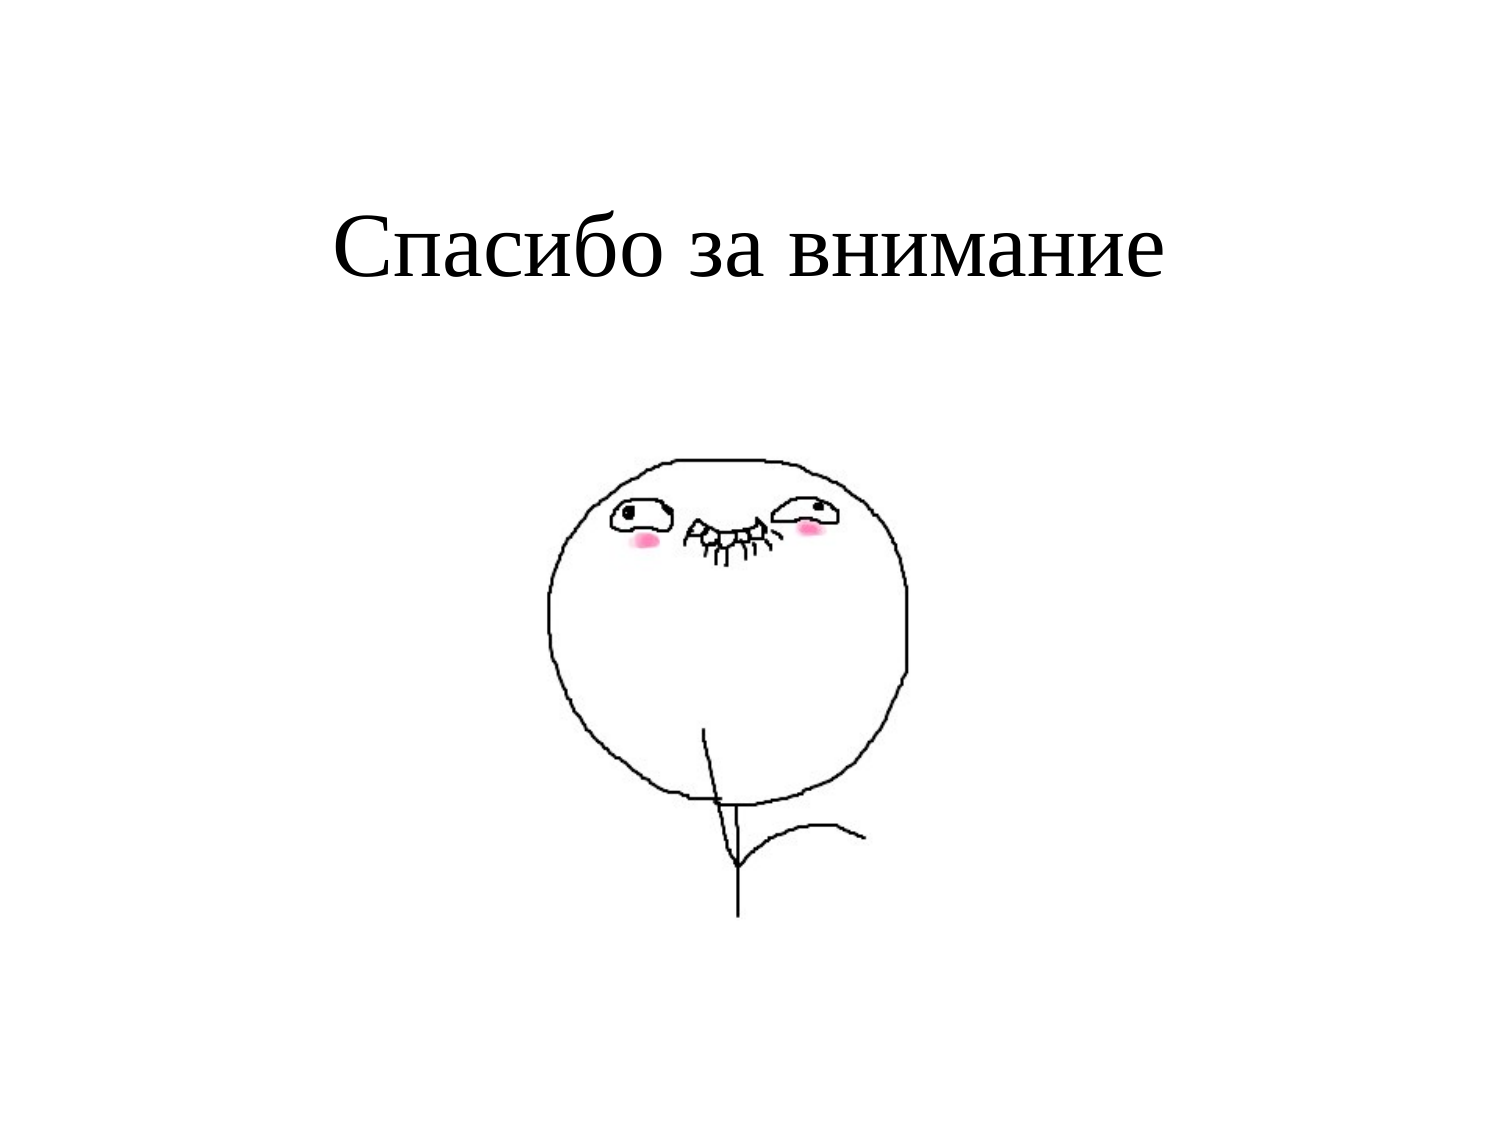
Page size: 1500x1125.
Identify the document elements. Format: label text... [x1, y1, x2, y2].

picture [409, 445, 1208, 921]
title Спасибо за внимание [0, 0, 1500, 704]
